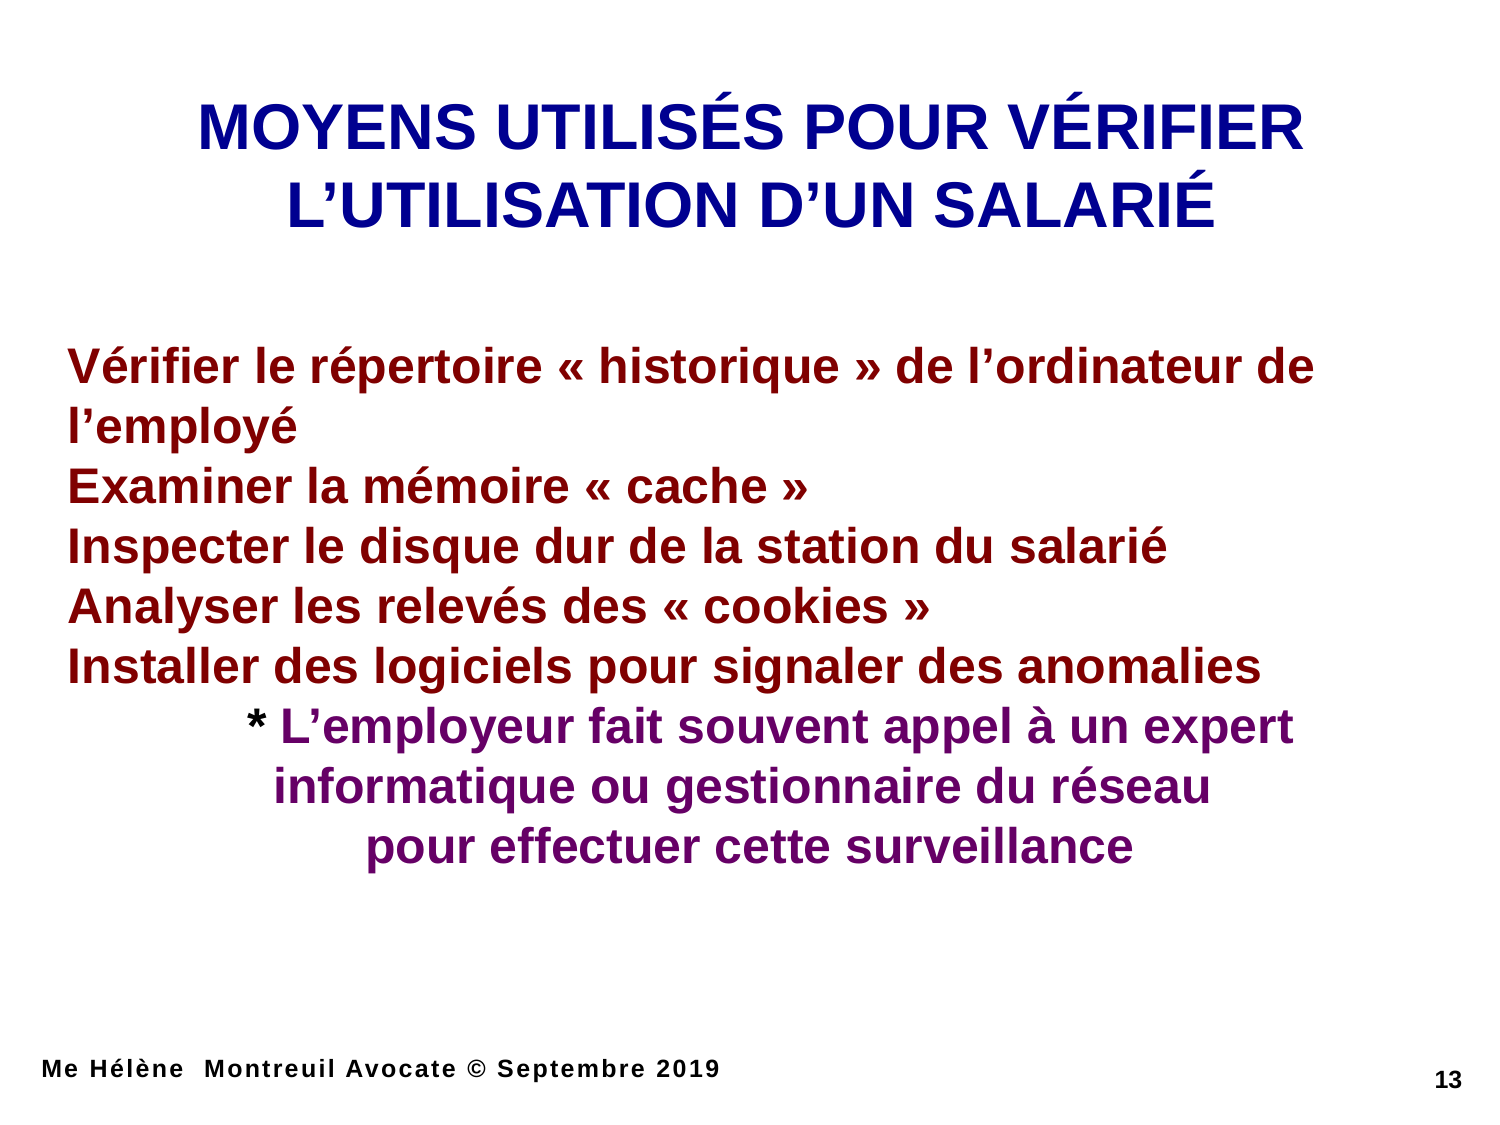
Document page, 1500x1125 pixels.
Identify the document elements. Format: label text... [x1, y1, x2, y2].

title Moyens utilisés pour vérifier l’utilisation d’un salarié [76, 78, 1427, 268]
footer Me Hélène Montreuil Avocate © Septembre 2019 [41, 1046, 857, 1083]
slide_number 13 [1387, 1052, 1463, 1094]
list Vérifier le répertoire « historique » de l’ordinateur de l’employé Examiner la mémoire « cache » Inspecter le disque dur de la station du salarié Analyser les relevés des « cookies » Installer des logiciels pour signaler des anomalies * L’employeur fait souvent appel à un expert informatique ou gestionnaire du réseau pour effectuer cette surveillance [53, 326, 1447, 939]
